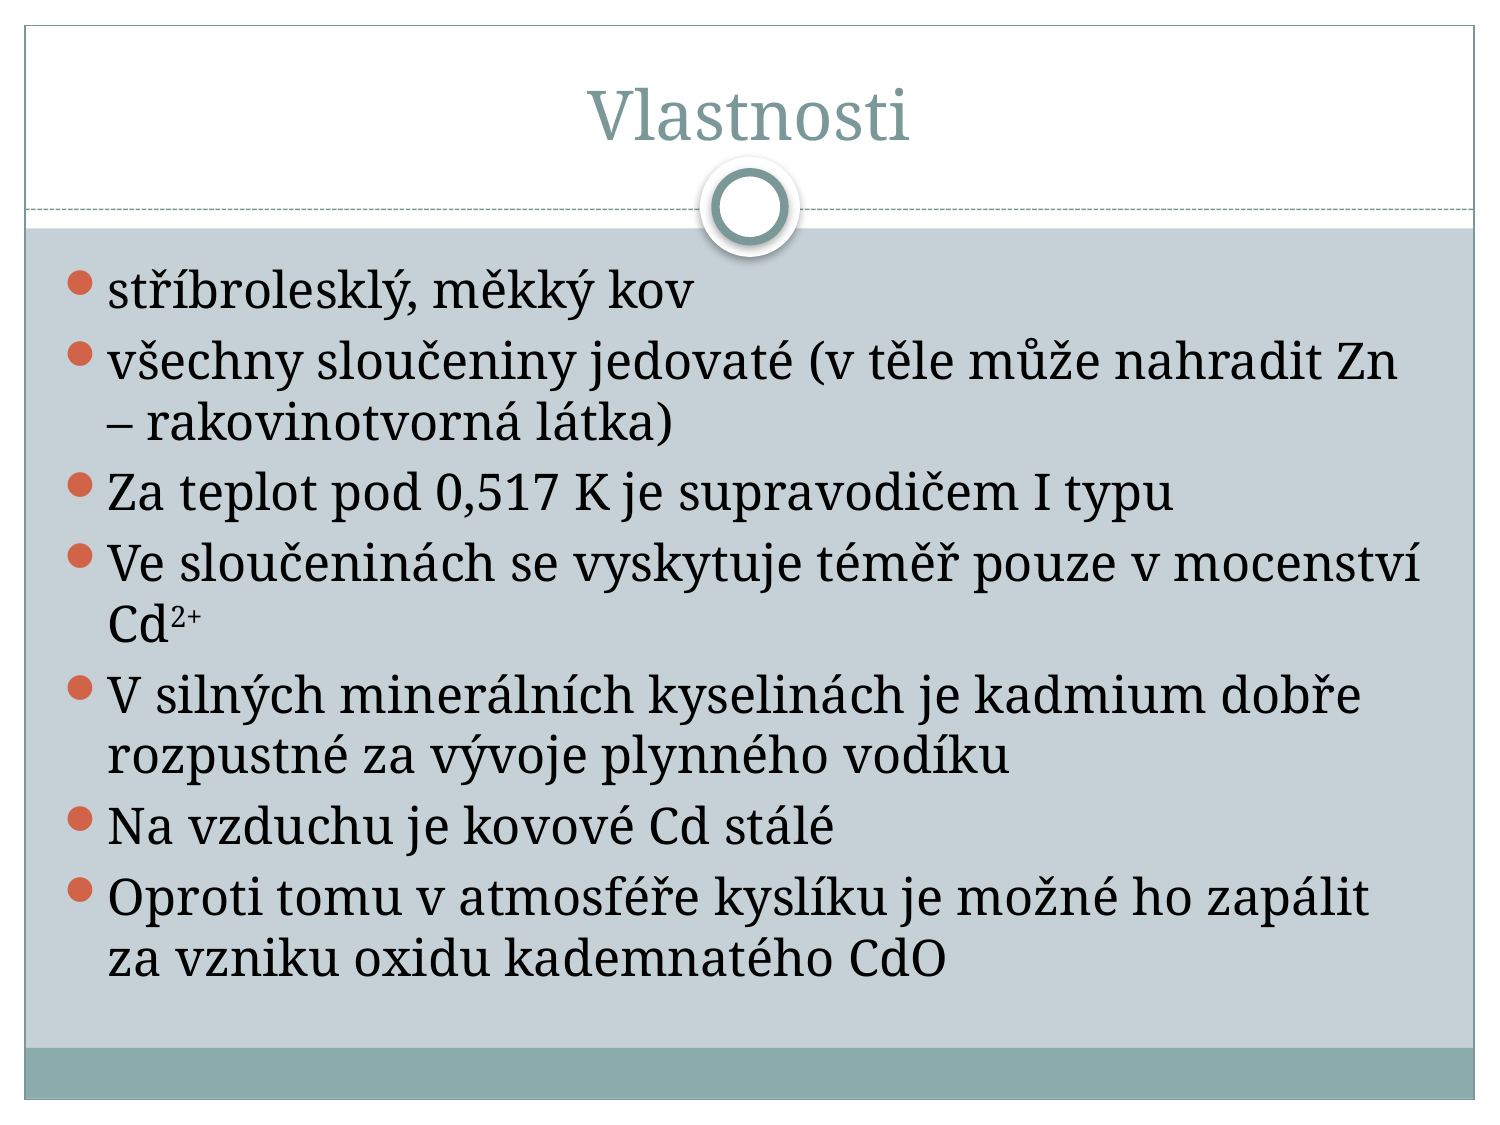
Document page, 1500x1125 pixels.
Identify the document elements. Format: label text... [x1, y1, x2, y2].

title Vlastnosti [49, 37, 1450, 162]
list stříbrolesklý, měkký kov všechny sloučeniny jedovaté (v těle může nahradit Zn – rakovinotvorná látka) Za teplot pod 0,517 K je supravodičem I typu Ve sloučeninách se vyskytuje téměř pouze v mocenství Cd2+ V silných minerálních kyselinách je kadmium dobře rozpustné za vývoje plynného vodíku Na vzduchu je kovové Cd stálé Oproti tomu v atmosféře kyslíku je možné ho zapálit za vzniku oxidu kademnatého CdO [49, 250, 1445, 1001]
